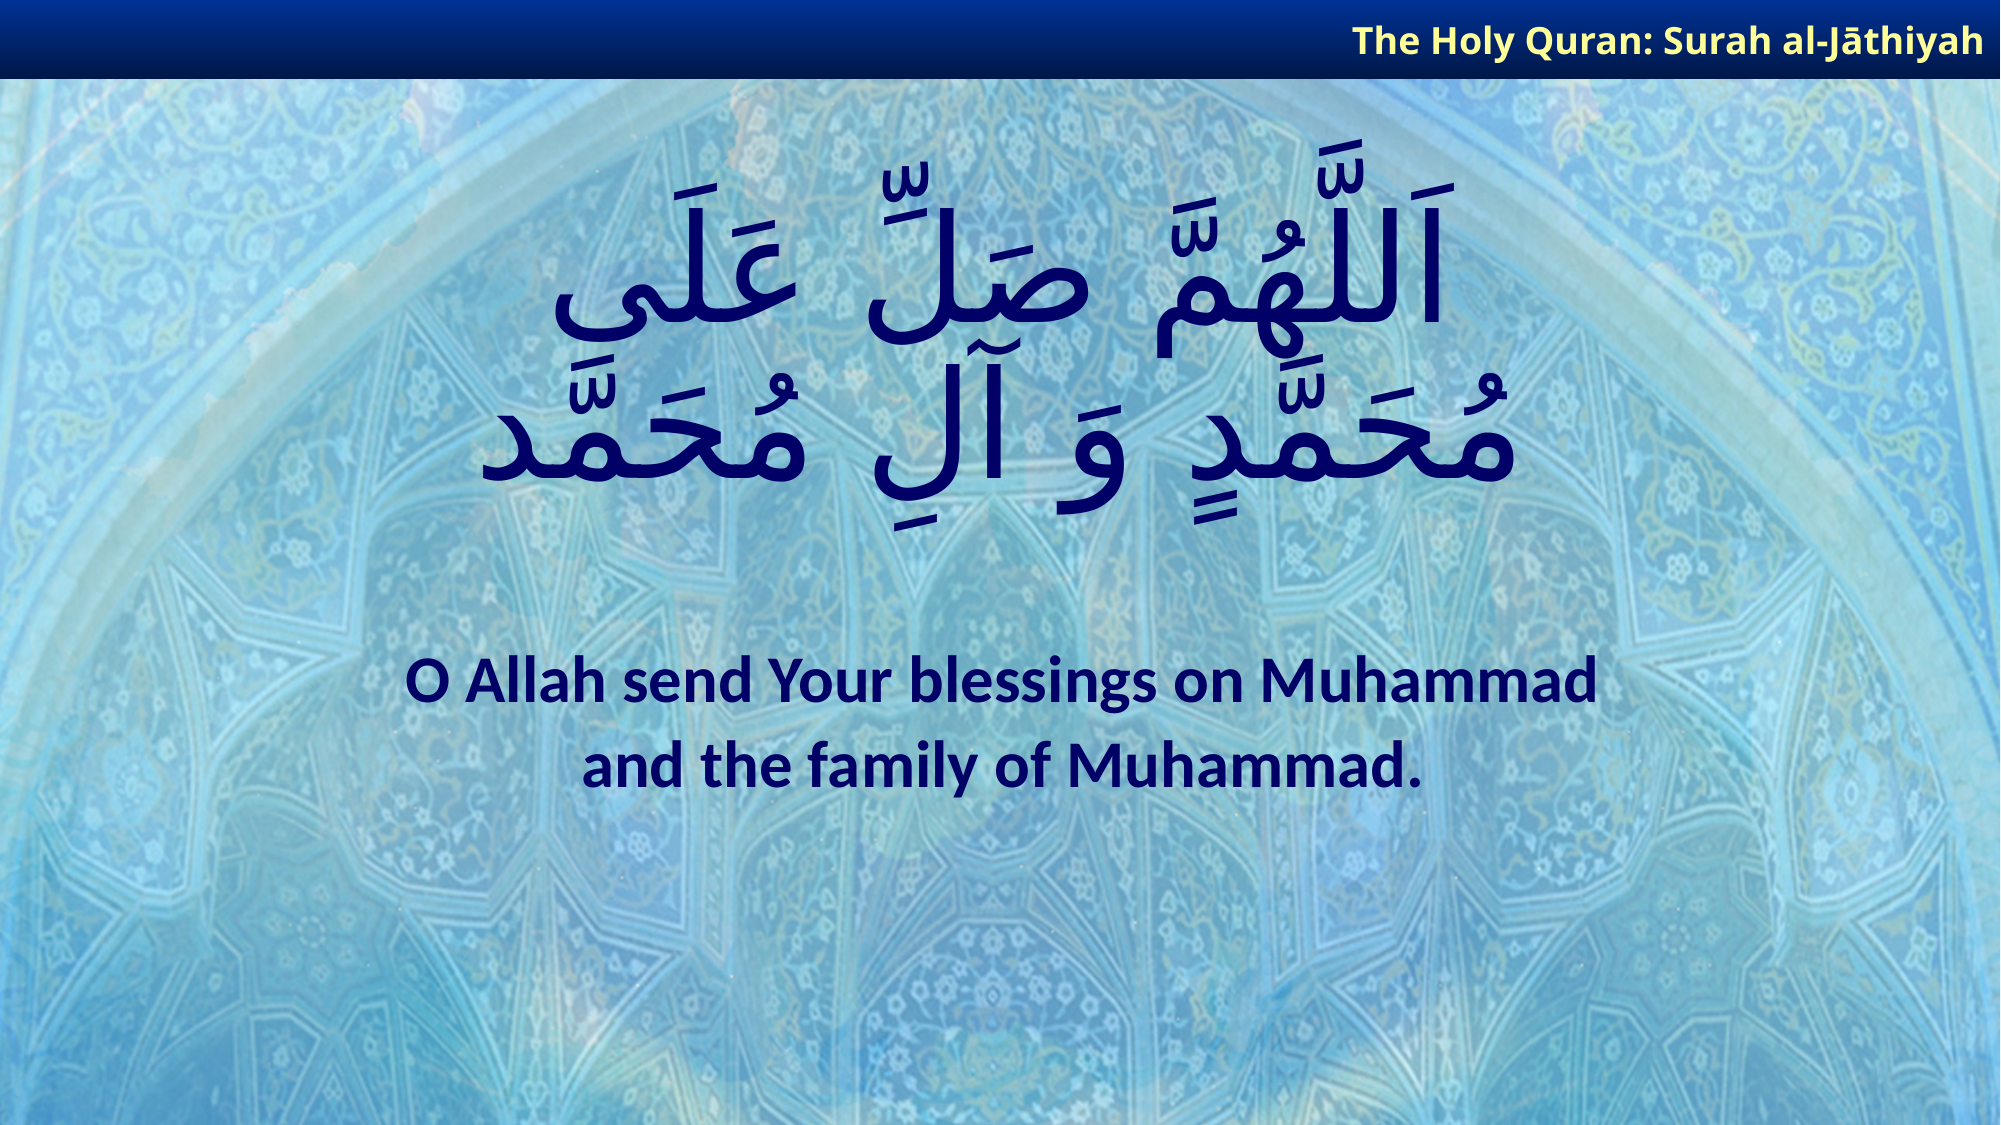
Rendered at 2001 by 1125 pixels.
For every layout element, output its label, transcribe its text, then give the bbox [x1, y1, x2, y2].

text_box The Holy Quran: Surah al-Jāthiyah [0, 0, 2000, 79]
picture [0, 0, 2001, 1125]
title اَللَّهُمَّ صَلِّ عَلَى مُحَمَّدٍ وَ آلِ مُحَمَّد [362, 231, 1638, 473]
subtitle O Allah send Your blessings on Muhammad and the family of Muhammad. [267, 637, 1739, 925]
